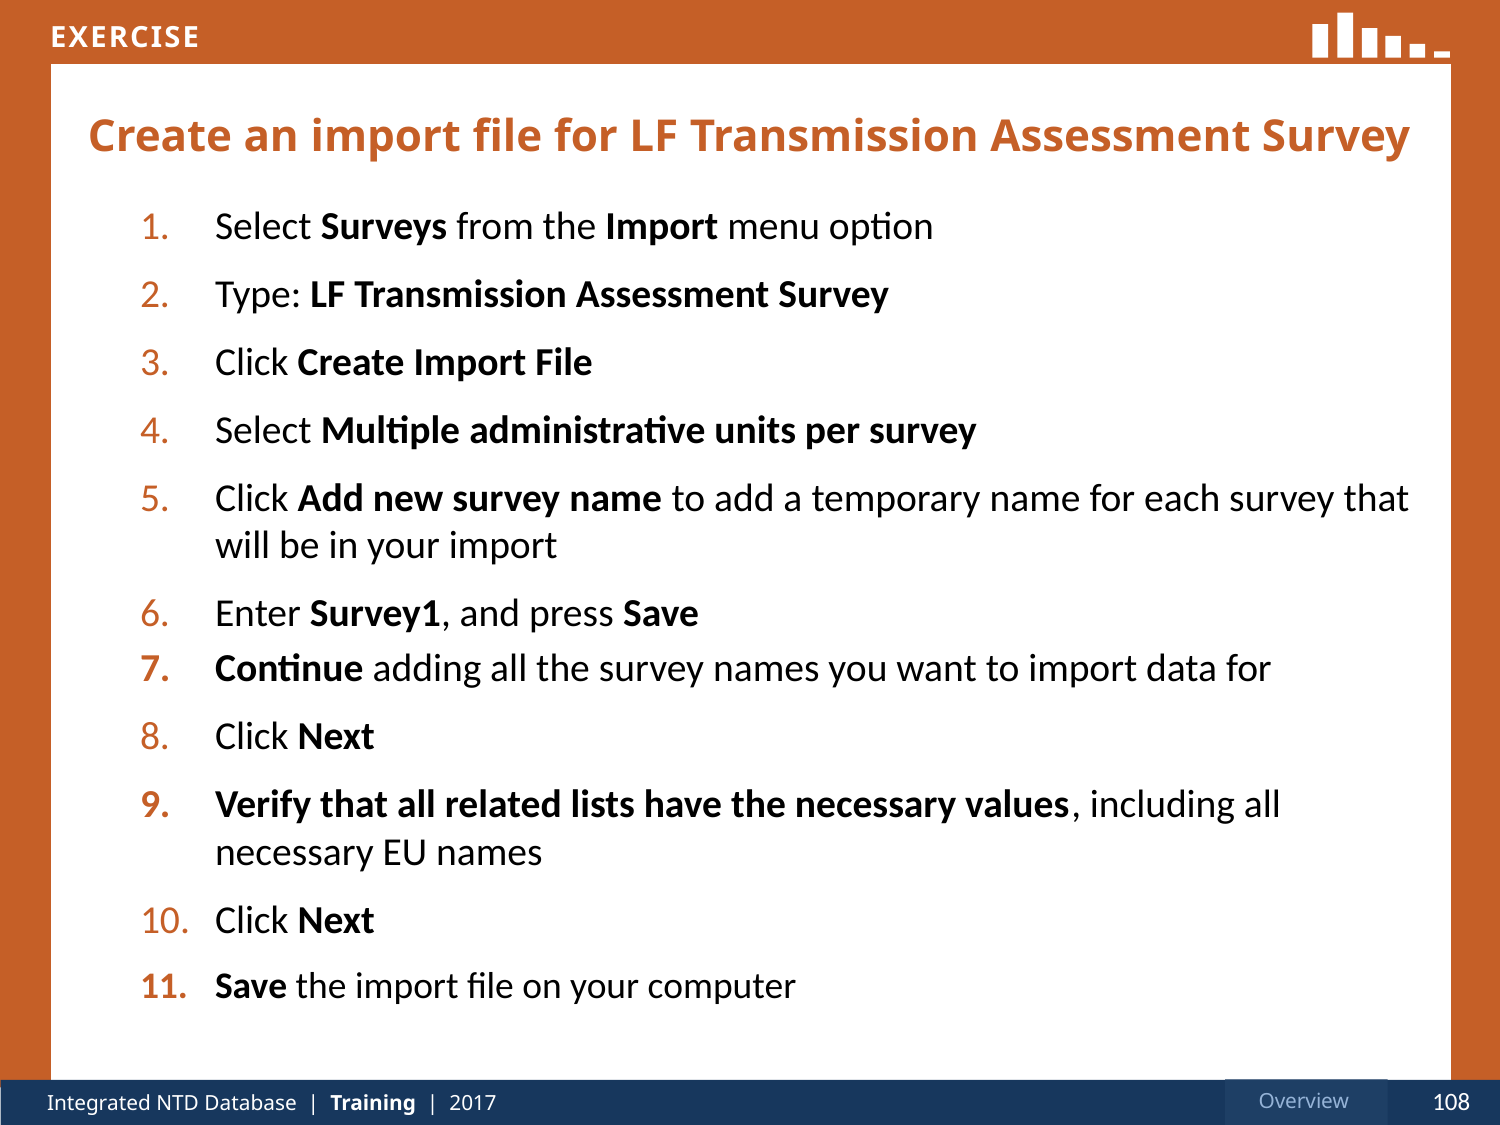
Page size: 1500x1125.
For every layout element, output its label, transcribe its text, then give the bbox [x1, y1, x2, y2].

title Create an import file for LF Transmission Assessment Survey [50, 75, 1450, 193]
list Select Surveys from the Import menu option Type: LF Transmission Assessment Survey Click Create Import File Select Multiple administrative units per survey Click Add new survey name to add a temporary name for each survey that will be in your import Enter Survey1, and press Save Continue adding all the survey names you want to import data for Click Next Verify that all related lists have the necessary values, including all necessary EU names Click Next Save the import file on your computer [125, 192, 1450, 1075]
